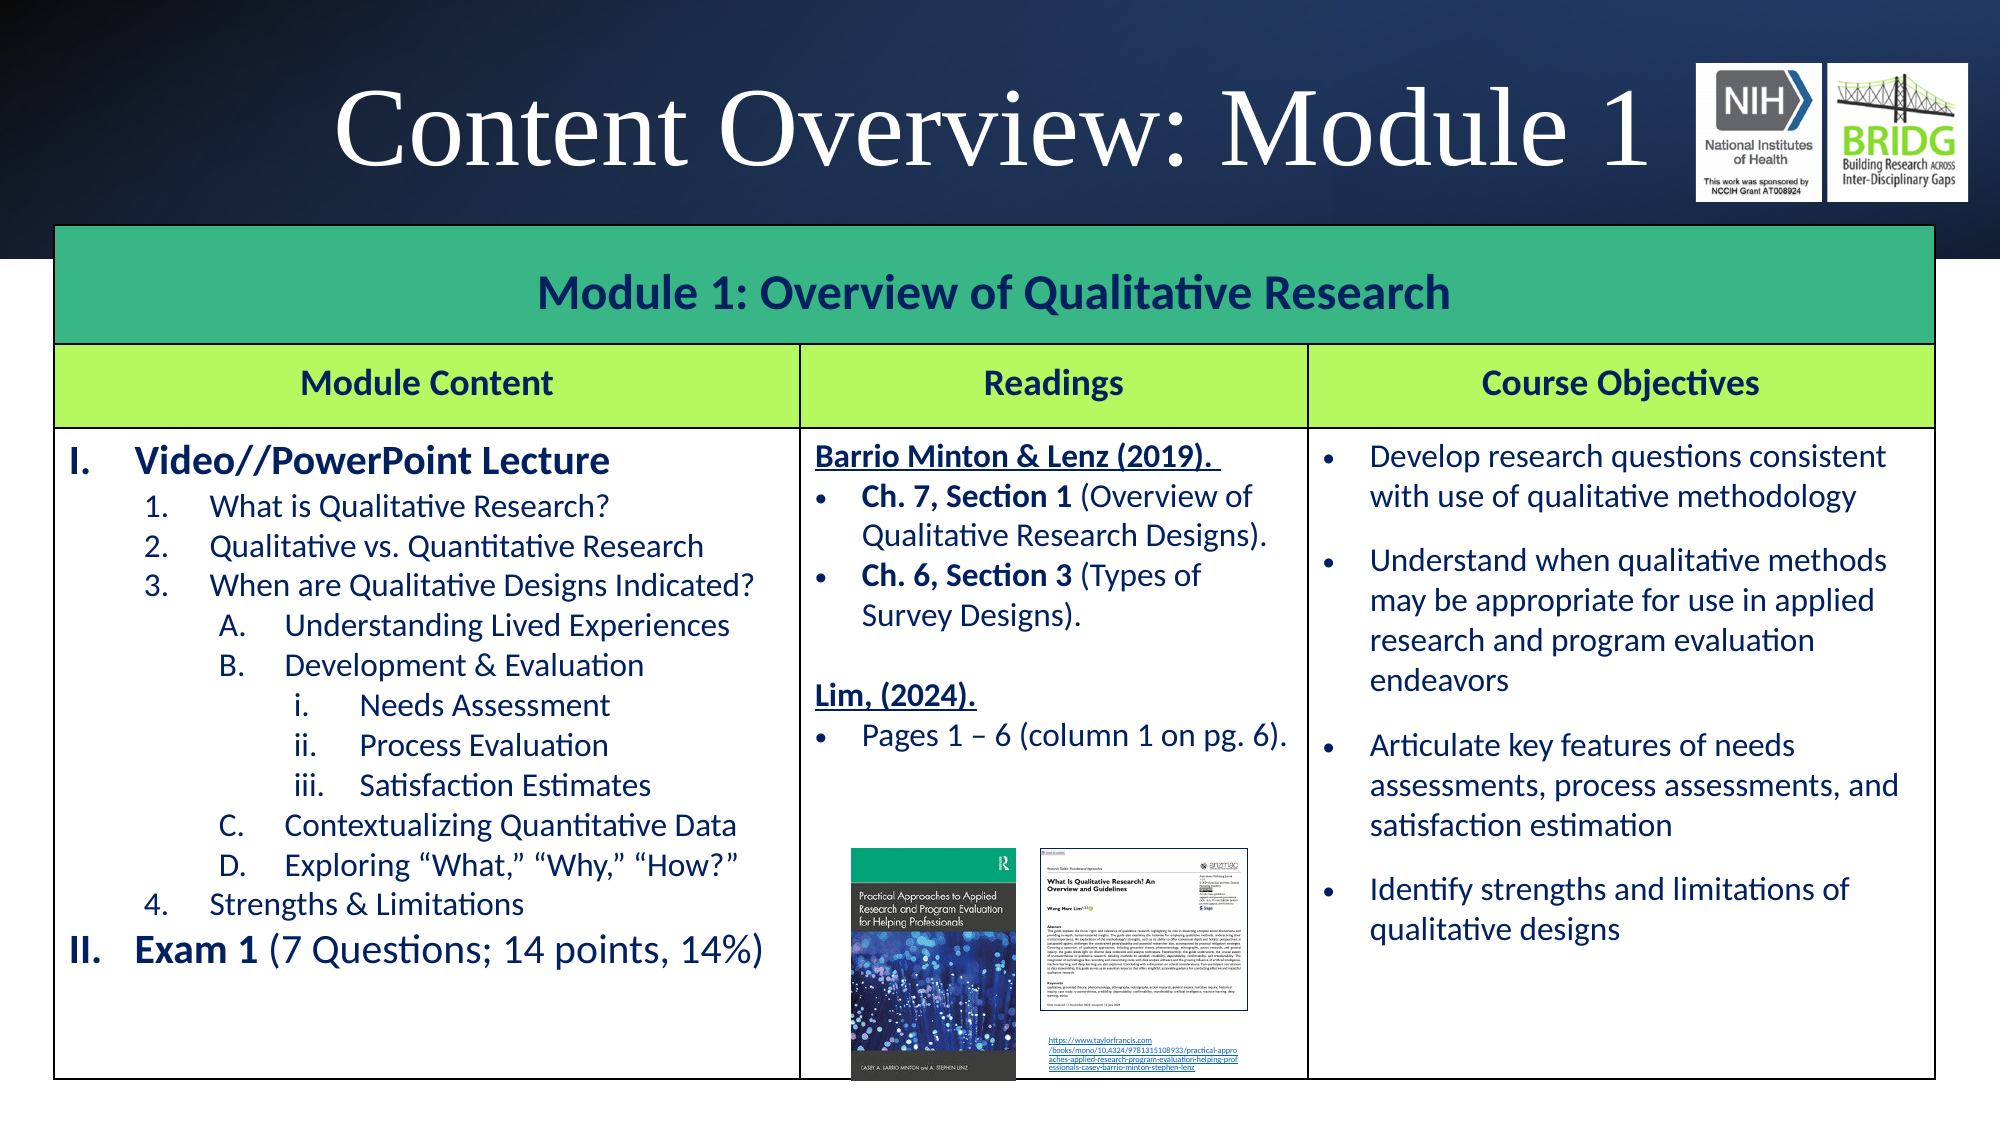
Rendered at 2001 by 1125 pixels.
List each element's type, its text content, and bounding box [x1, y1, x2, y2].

picture [1827, 62, 1969, 202]
text_box [0, 0, 2000, 260]
table_cell Barrio Minton & Lenz (2019). Ch. 7, Section 1 (Overview of Qualitative Research Designs). Ch. 6, Section 3 (Types of Survey Designs). Lim, (2024). Pages 1 – 6 (column 1 on pg. 6). [801, 429, 1307, 1078]
picture [1695, 62, 1822, 202]
table_cell Module Content [55, 345, 799, 427]
text_box [0, 260, 2000, 1125]
table_cell Video//PowerPoint Lecture What is Qualitative Research? Qualitative vs. Quantitative Research When are Qualitative Designs Indicated? Understanding Lived Experiences Development & Evaluation Needs Assessment Process Evaluation Satisfaction Estimates Contextualizing Quantitative Data Exploring “What,” “Why,” “How?” Strengths & Limitations Exam 1 (7 Questions; 14 points, 14%) [55, 429, 799, 1078]
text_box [851, 848, 1254, 1084]
title Content Overview: Module 1 [0, 57, 1995, 202]
table_cell Develop research questions consistent with use of qualitative methodology Understand when qualitative methods may be appropriate for use in applied research and program evaluation endeavors Articulate key features of needs assessments, process assessments, and satisfaction estimation Identify strengths and limitations of qualitative designs [1309, 429, 1934, 1078]
table_cell Course Objectives [1309, 345, 1934, 427]
table_header Module 1: Overview of Qualitative Research [55, 226, 1934, 343]
table_cell Readings [801, 345, 1307, 427]
